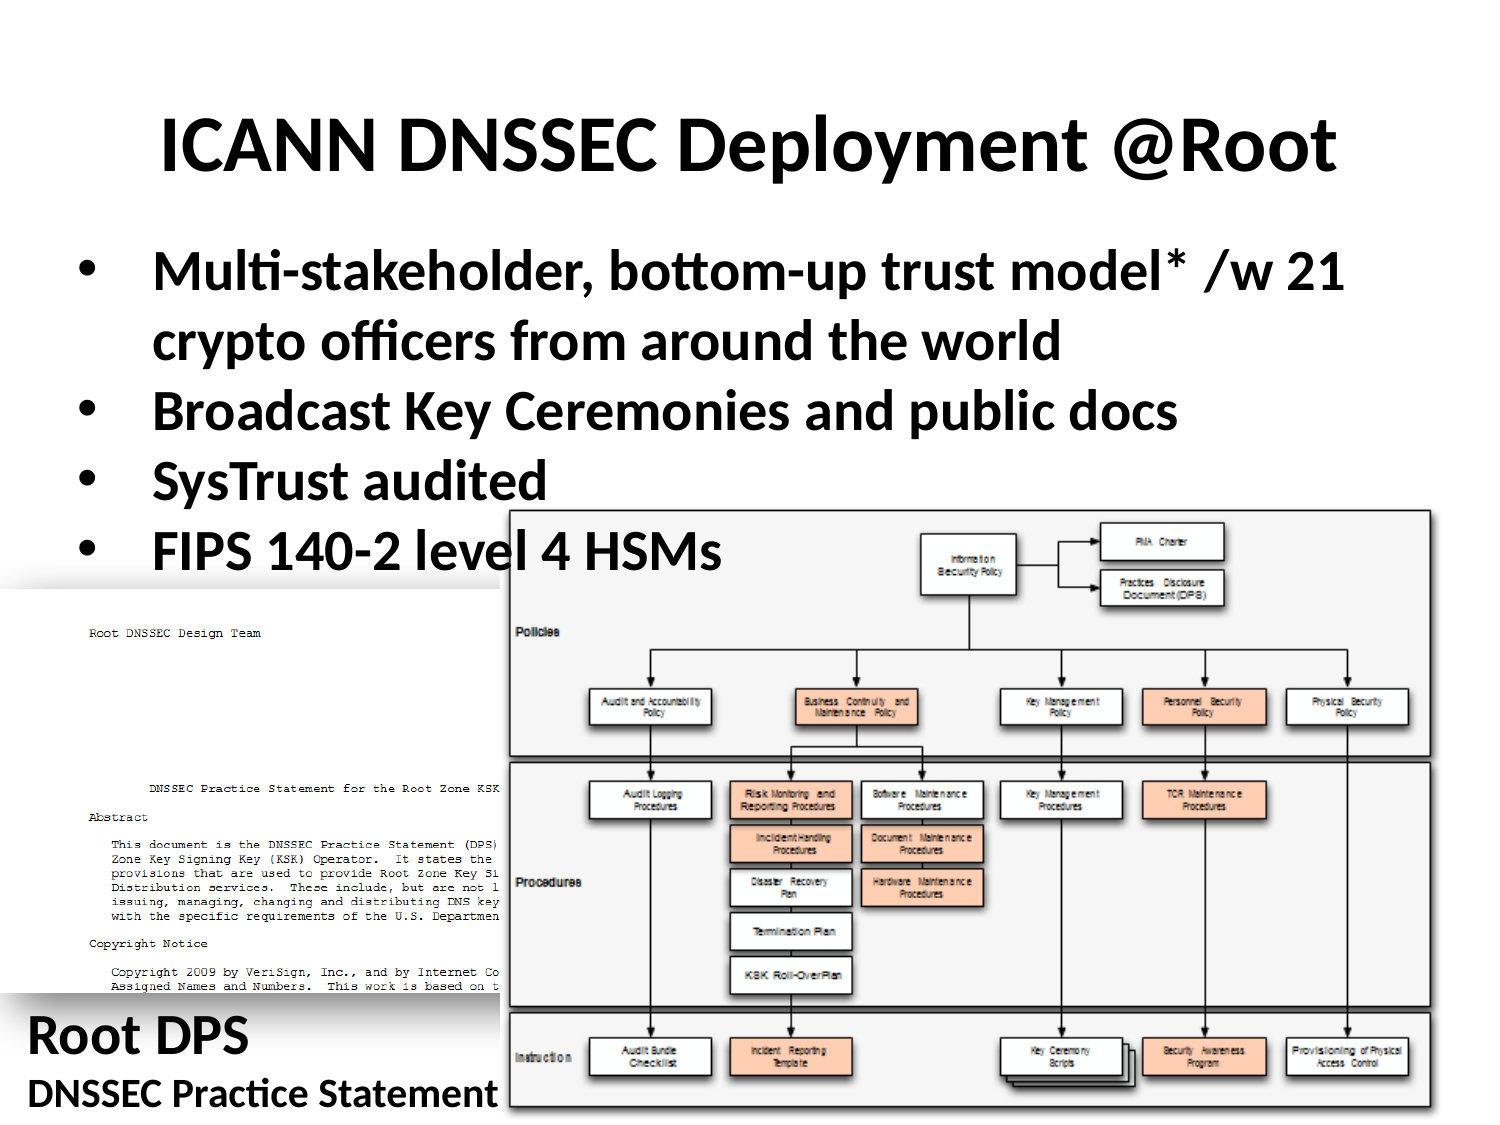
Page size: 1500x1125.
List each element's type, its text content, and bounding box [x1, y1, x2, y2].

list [0, 588, 494, 993]
picture [499, 499, 1448, 1125]
text_box Multi-stakeholder, bottom-up trust model* /w 21 crypto officers from around the world Broadcast Key Ceremonies and public docs SysTrust audited FIPS 140-2 level 4 HSMs [62, 224, 1425, 587]
text_box Root DPS DNSSEC Practice Statement [12, 1002, 494, 1124]
title ICANN DNSSEC Deployment @Root [75, 45, 1425, 224]
